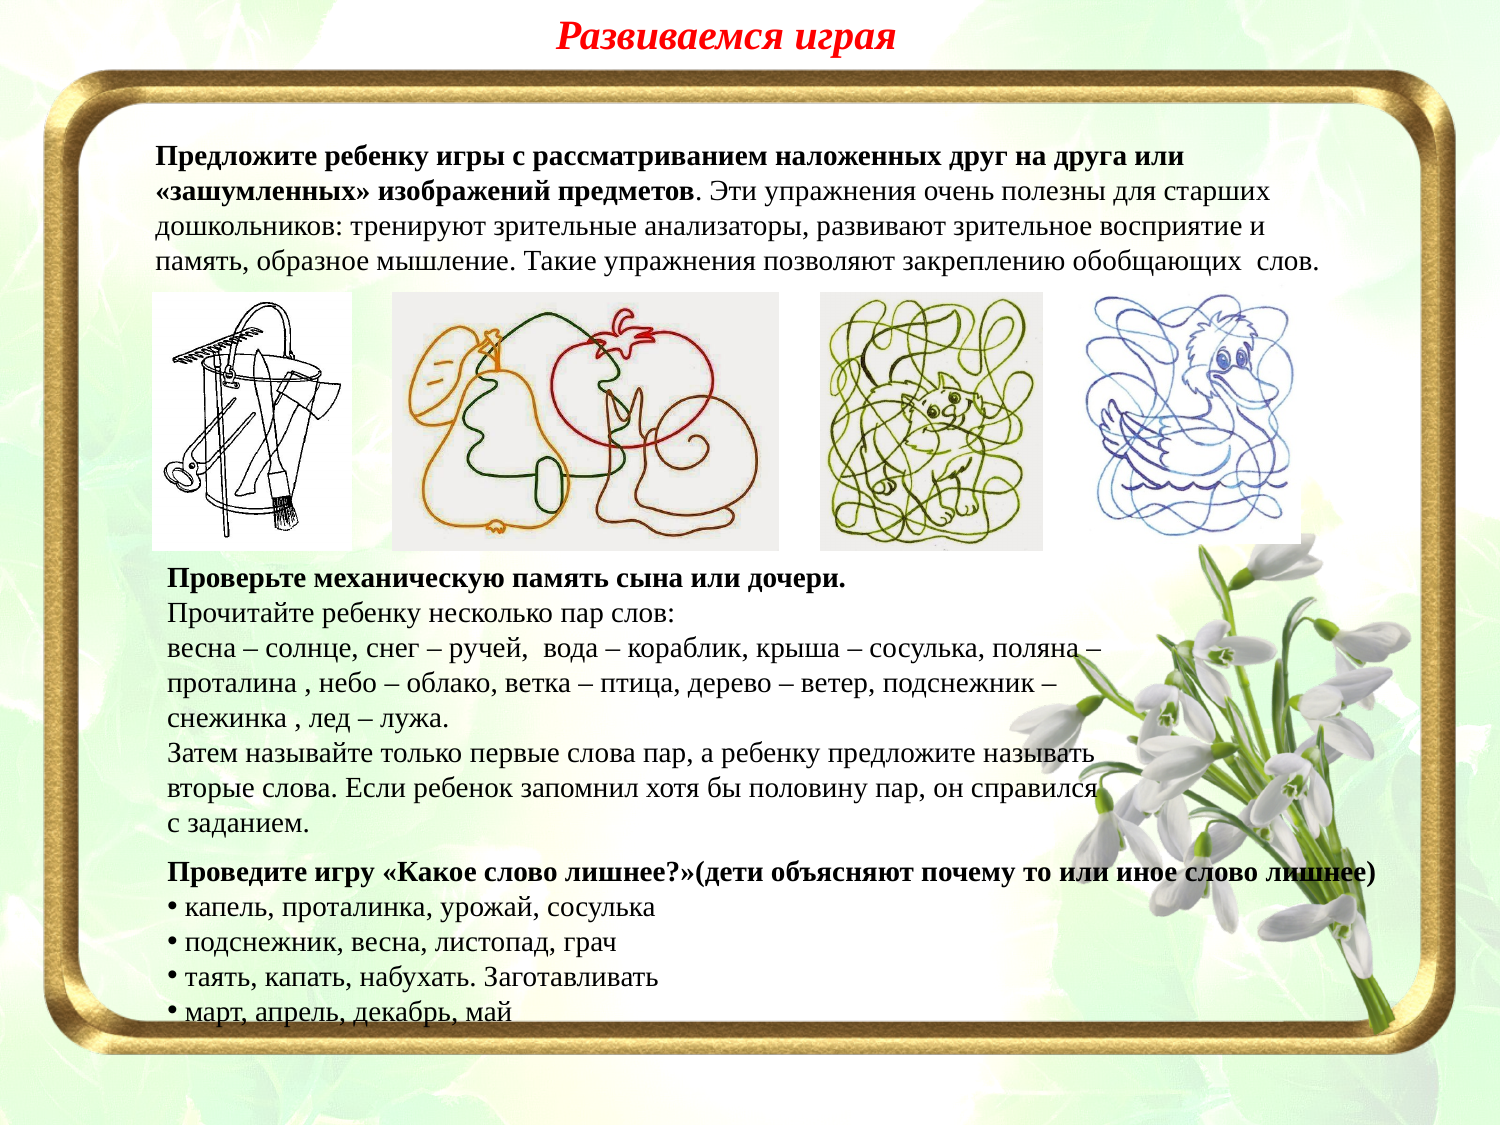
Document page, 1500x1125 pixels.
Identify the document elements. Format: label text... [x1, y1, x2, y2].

text_box Проведите игру «Какое слово лишнее?»(дети объясняют почему то или иное слово лишнее) капель, проталинка, урожай, сосулька подснежник, весна, листопад, грач таять, капать, набухать. Заготавливать март, апрель, декабрь, май [152, 844, 1500, 1035]
text_box Предложите ребенку игры с рассматриванием наложенных друг на друга или «зашумленных» изображений предметов. Эти упражнения очень полезны для старших дошкольников: тренируют зрительные анализаторы, развивают зрительное восприятие и память, образное мышление. Такие упражнения позволяют закреплению обобщающих слов. [140, 128, 1371, 284]
text_box Проверьте механическую память сына или дочери. Прочитайте ребенку несколько пар слов: весна – солнце, снег – ручей, вода – кораблик, крыша – сосулька, поляна – проталина , небо – облако, ветка – птица, дерево – ветер, подснежник – снежинка , лед – лужа. Затем называйте только первые слова пар, а ребенку предложите называть вторые слова. Если ребенок запомнил хотя бы половину пар, он справился с заданием. [152, 550, 1125, 846]
text_box Развиваемся играя [351, 0, 1102, 65]
picture [41, 67, 1500, 1124]
